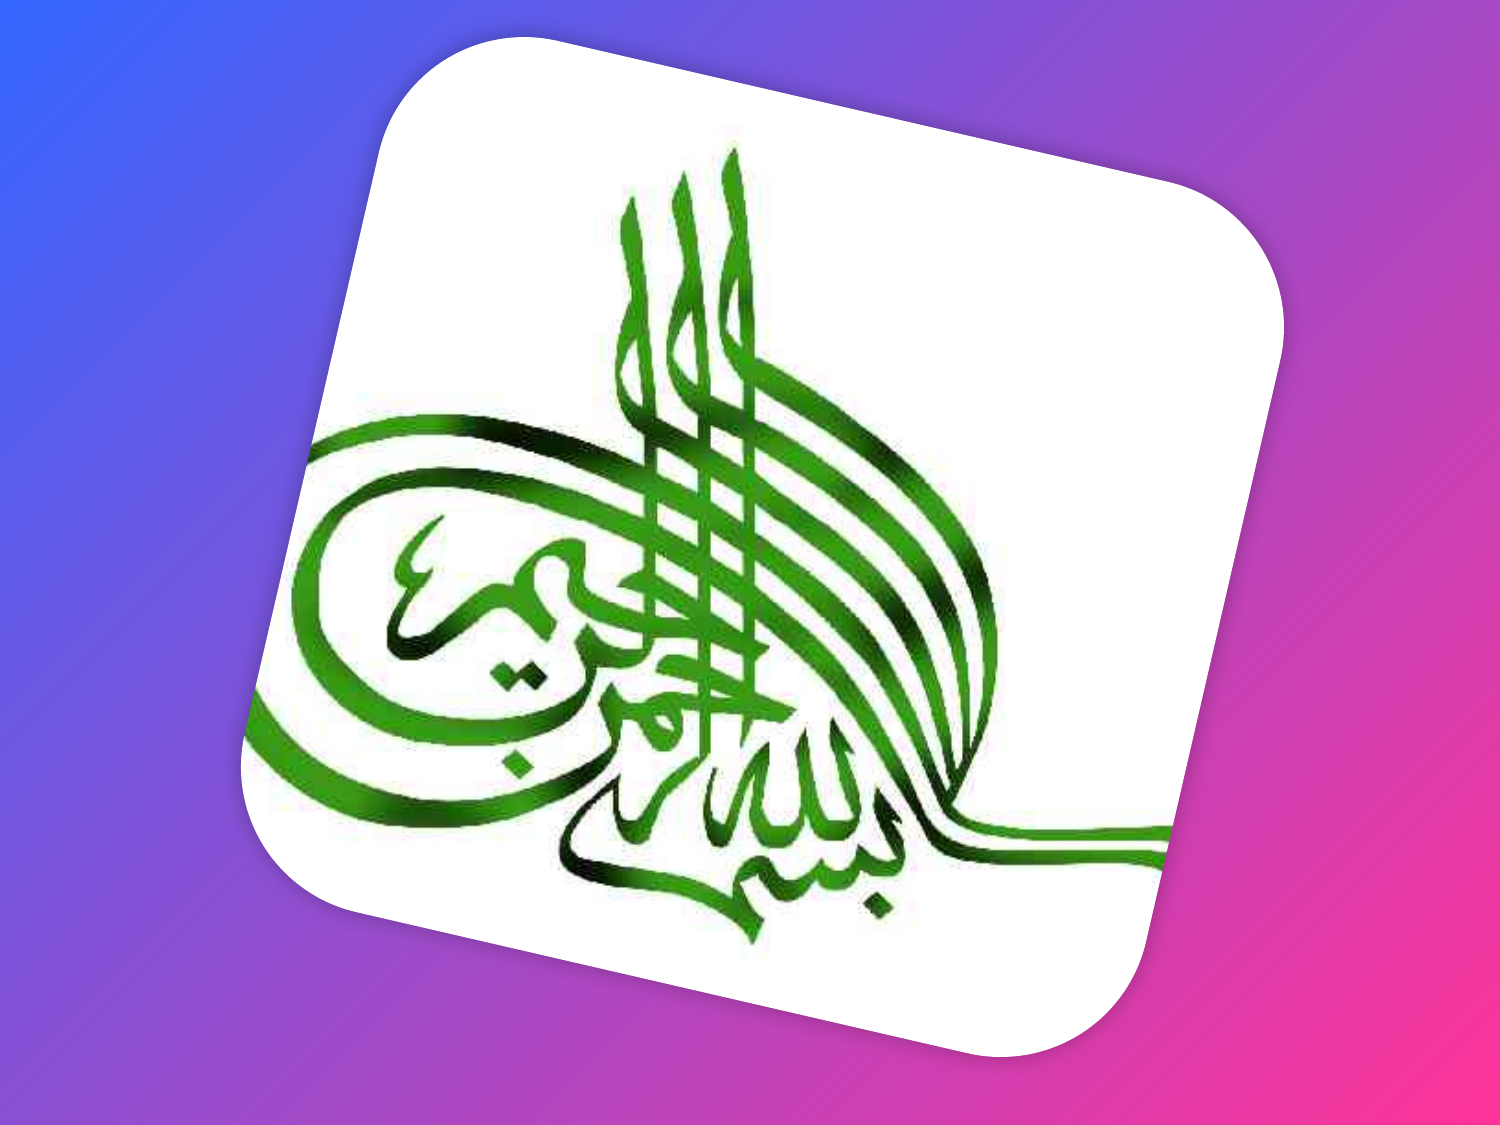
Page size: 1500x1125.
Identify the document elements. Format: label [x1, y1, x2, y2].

picture [1227, 210, 1284, 591]
picture [240, 507, 297, 884]
picture [299, 37, 1226, 995]
picture [758, 1005, 1114, 1057]
